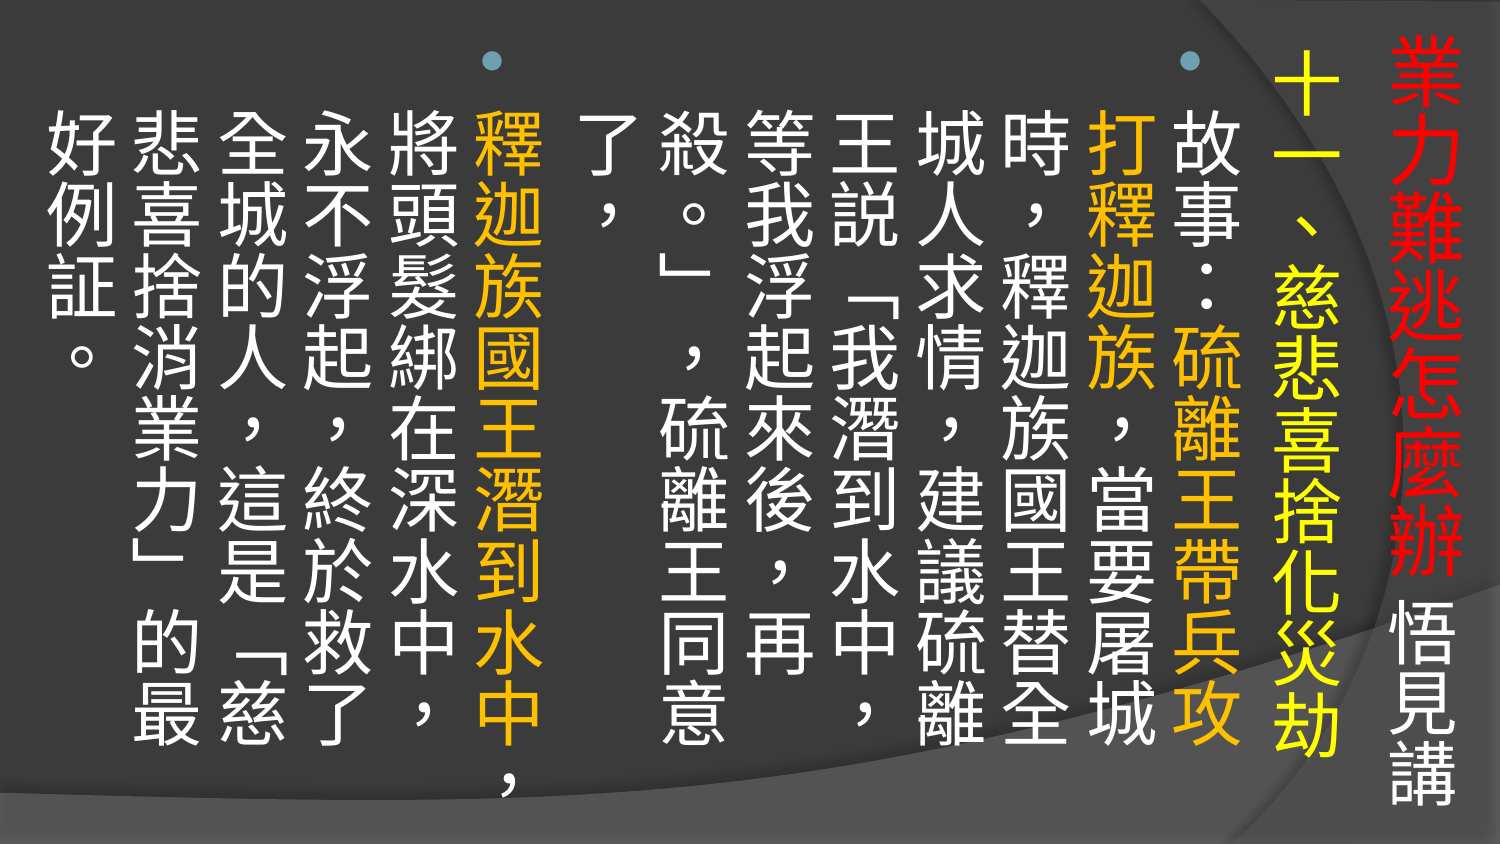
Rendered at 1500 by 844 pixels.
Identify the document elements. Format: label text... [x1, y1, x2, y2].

list 十一、慈悲喜捨化災劫 故事：硫離王帶兵攻打釋迦族，當要屠城時，釋迦族國王替全城人求情，建議硫離王説「我潛到水中，等我浮起來後，再殺。」，硫離王同意了， 釋迦族國王潛到水中，將頭髮綁在深水中，永不浮起，終於救了全城的人，這是「慈悲喜捨消業力」的最好例証。 [29, 27, 1365, 820]
title 業力難逃怎麼辦 悟見講 [1364, 21, 1483, 820]
